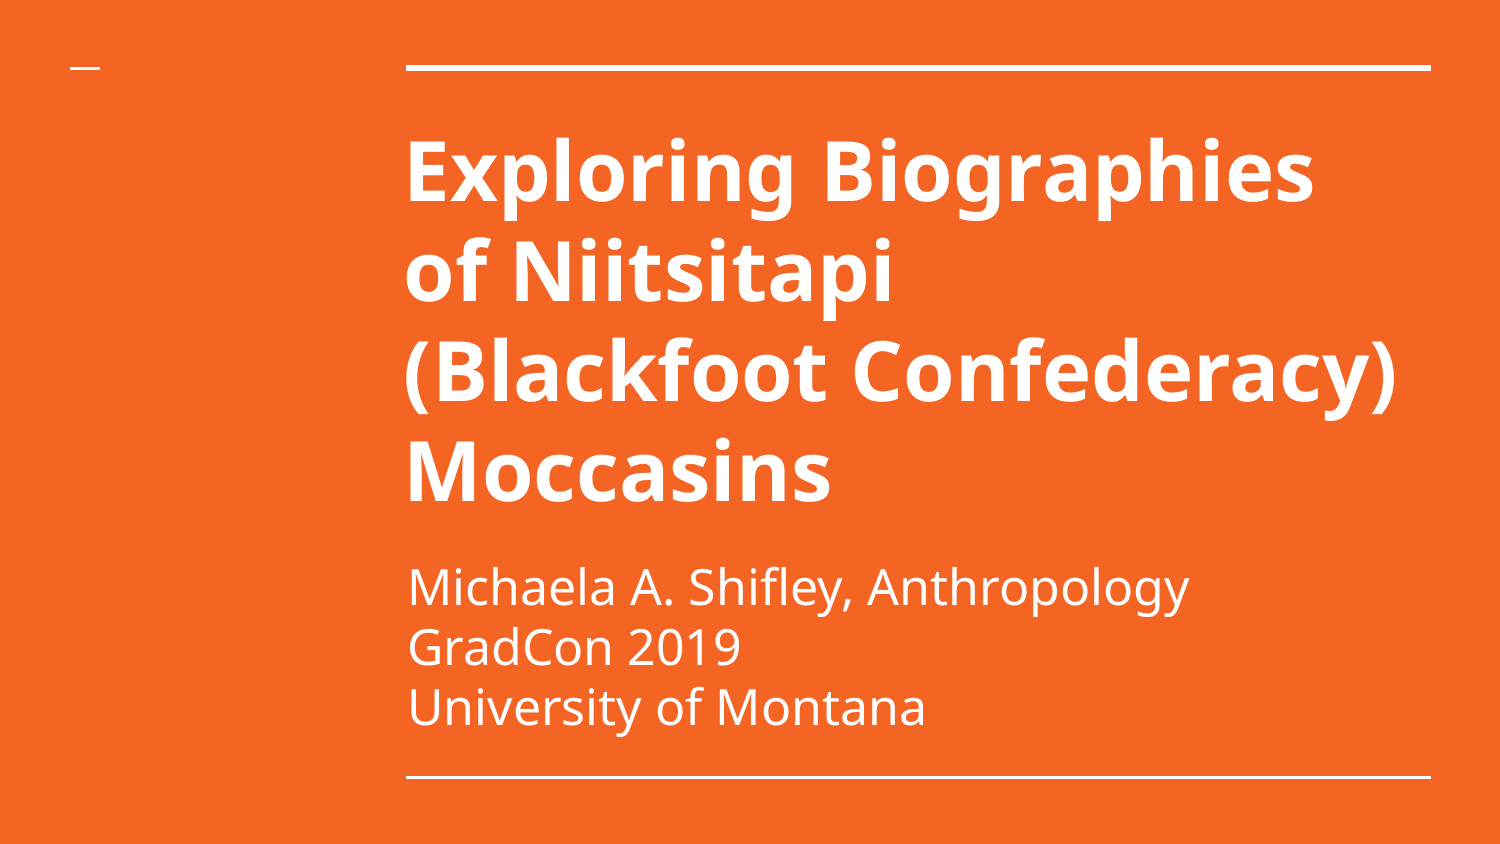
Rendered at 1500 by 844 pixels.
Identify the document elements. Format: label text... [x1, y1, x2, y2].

subtitle Michaela A. Shifley, Anthropology GradCon 2019 University of Montana [392, 546, 1431, 751]
title Exploring Biographies of Niitsitapi (Blackfoot Confederacy) Moccasins [389, 103, 1428, 566]
